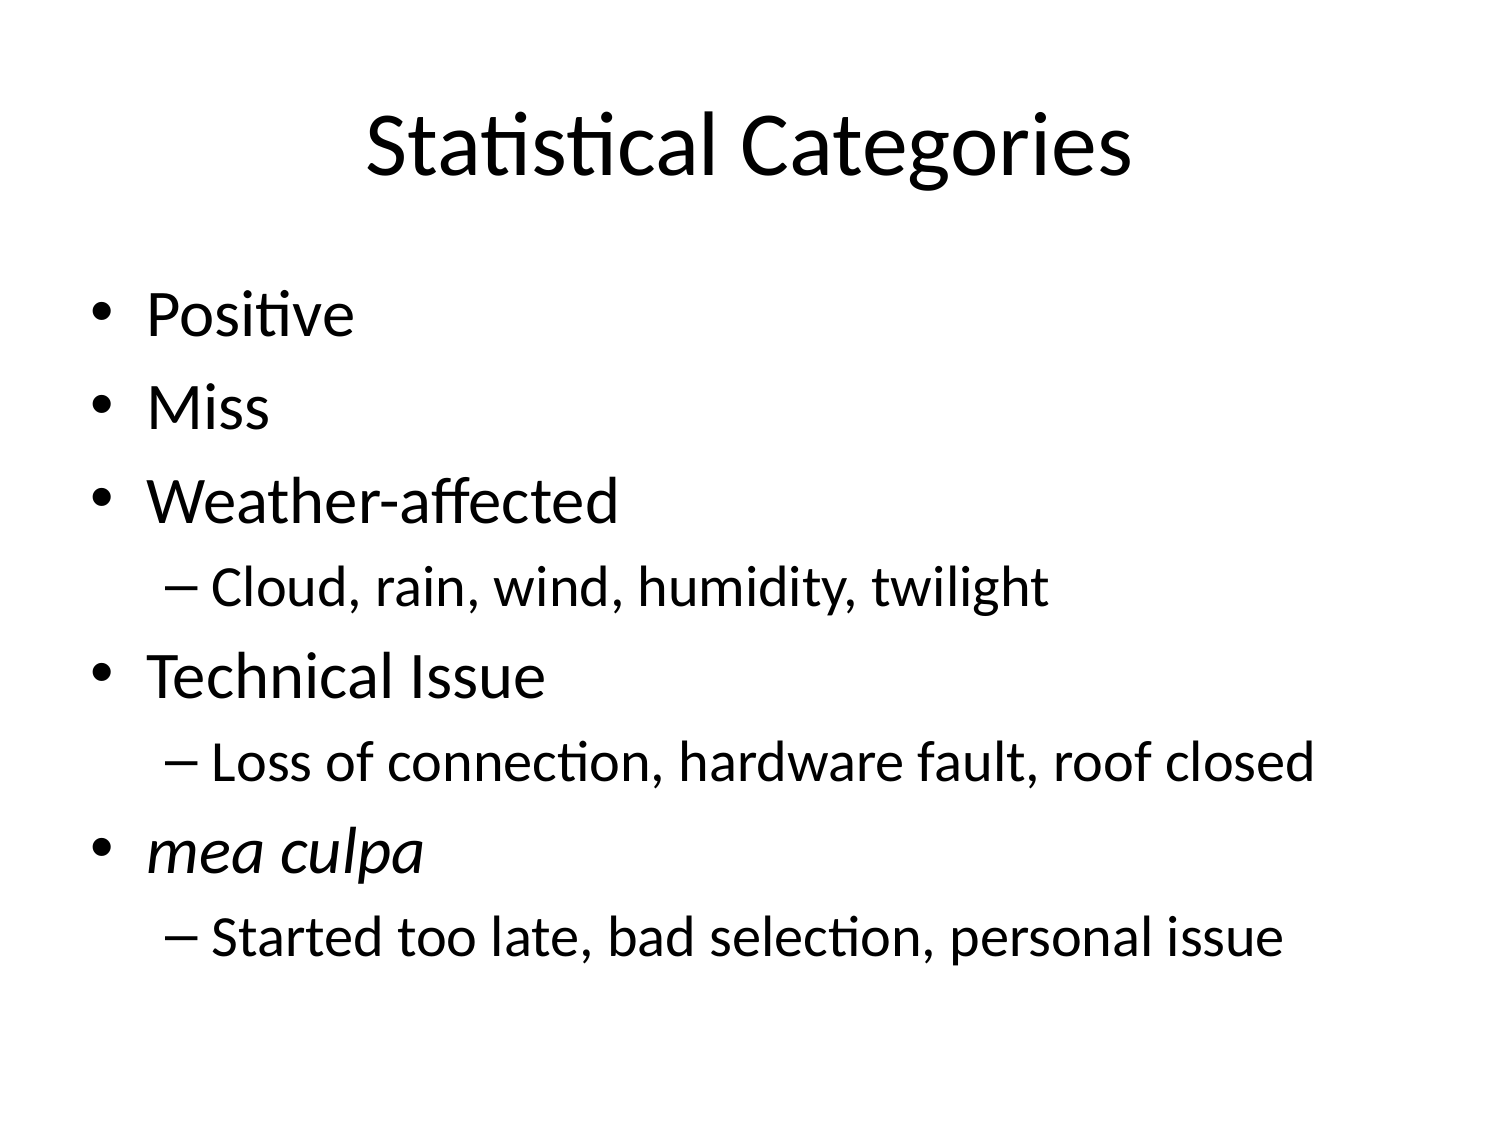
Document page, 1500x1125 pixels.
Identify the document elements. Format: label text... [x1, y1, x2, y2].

title Statistical Categories [75, 45, 1425, 233]
list Positive Miss Weather-affected Cloud, rain, wind, humidity, twilight Technical Issue Loss of connection, hardware fault, roof closed mea culpa Started too late, bad selection, personal issue [75, 262, 1425, 1005]
